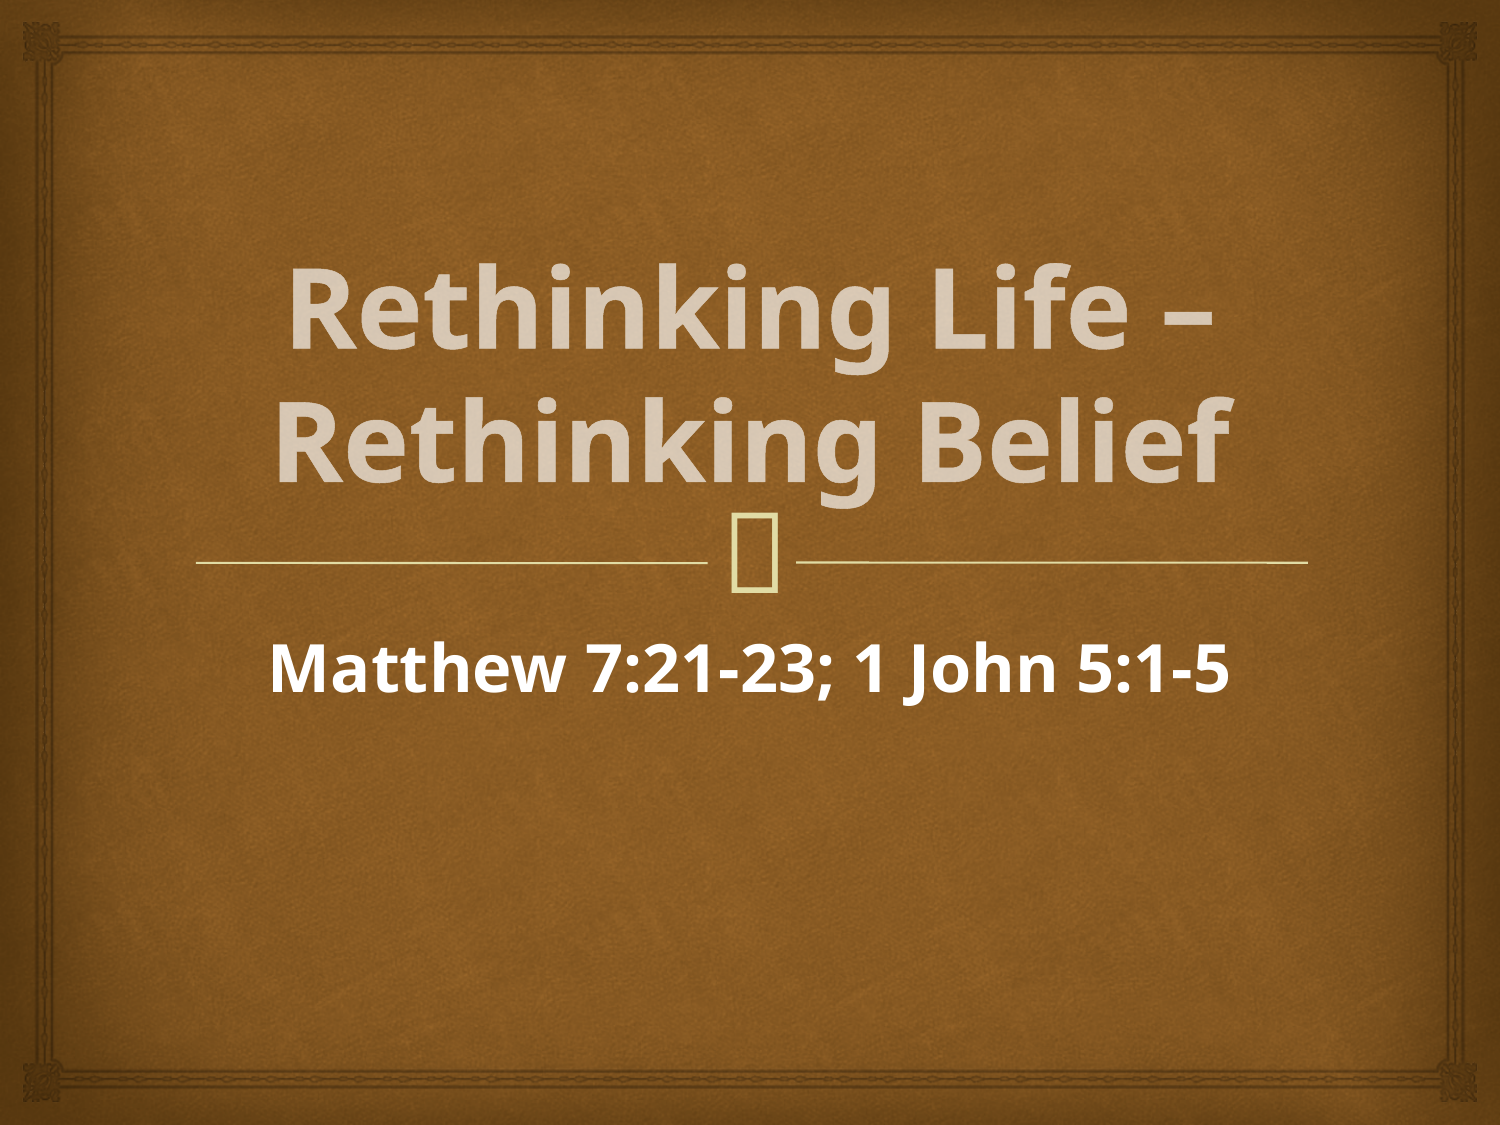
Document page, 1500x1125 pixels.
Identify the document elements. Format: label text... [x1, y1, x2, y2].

picture [0, 0, 1500, 1125]
subtitle Matthew 7:21-23; 1 John 5:1-5 [225, 618, 1275, 906]
title Rethinking Life – Rethinking Belief [194, 227, 1306, 512]
